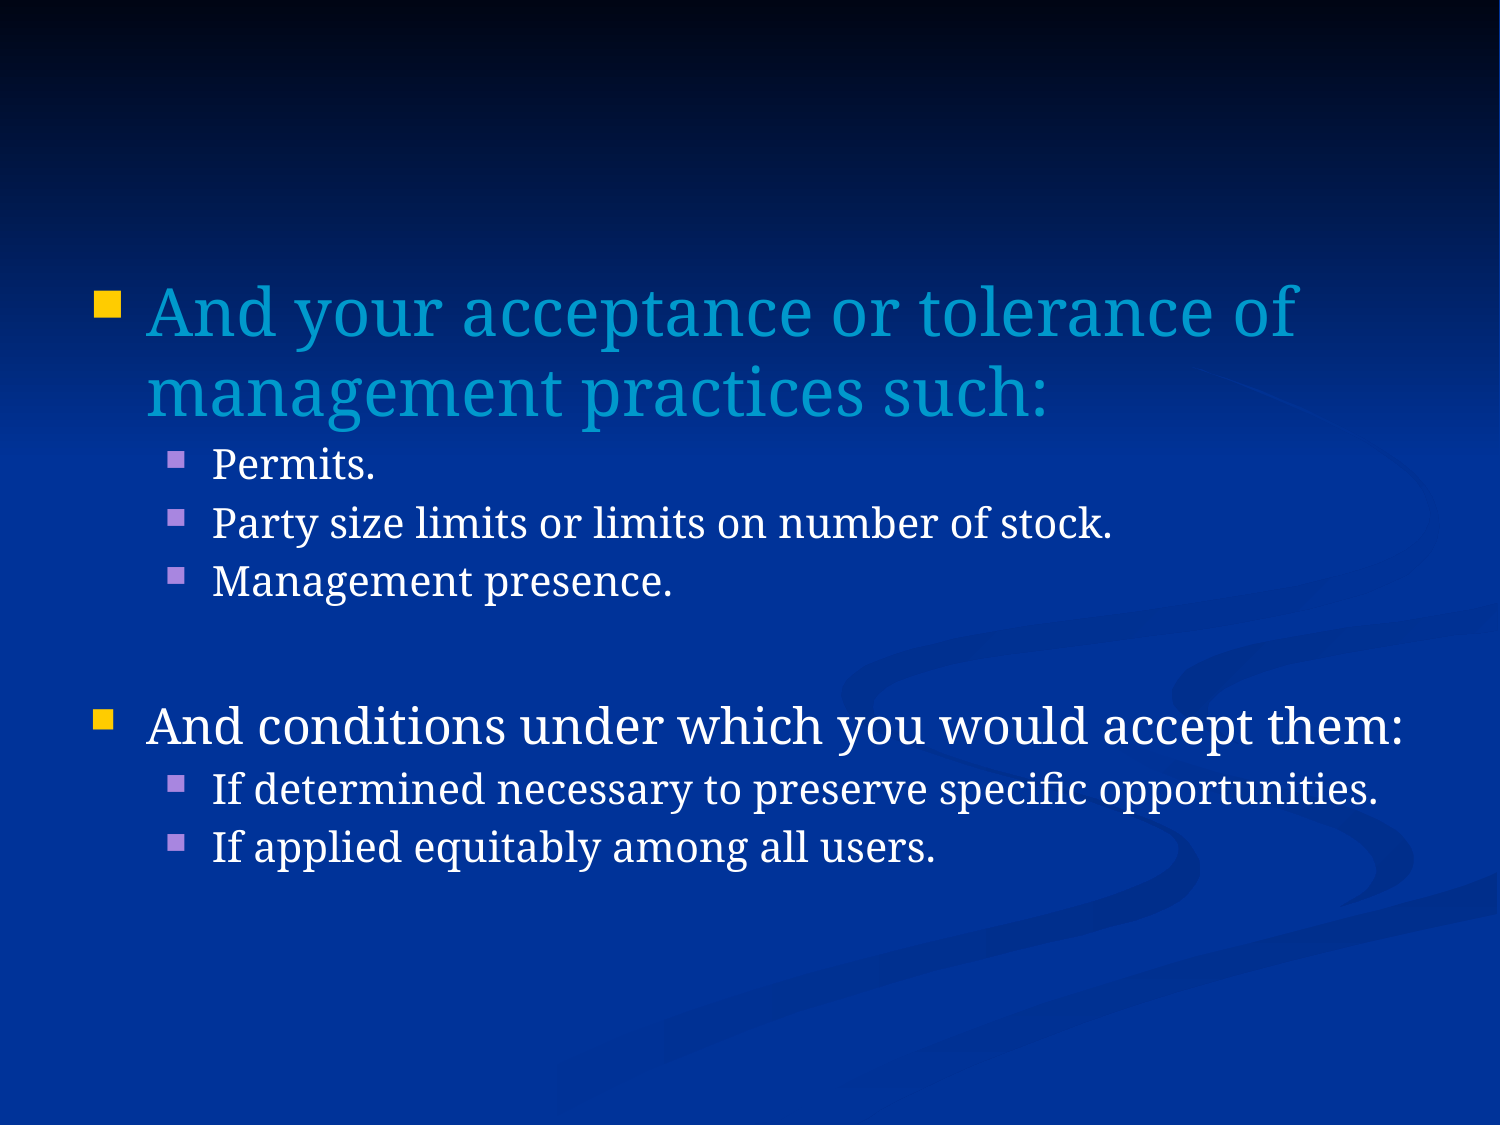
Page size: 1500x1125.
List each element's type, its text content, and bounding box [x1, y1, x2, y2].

list And your acceptance or tolerance of management practices such: Permits. Party size limits or limits on number of stock. Management presence. And conditions under which you would accept them: If determined necessary to preserve specific opportunities. If applied equitably among all users. [74, 262, 1426, 1001]
